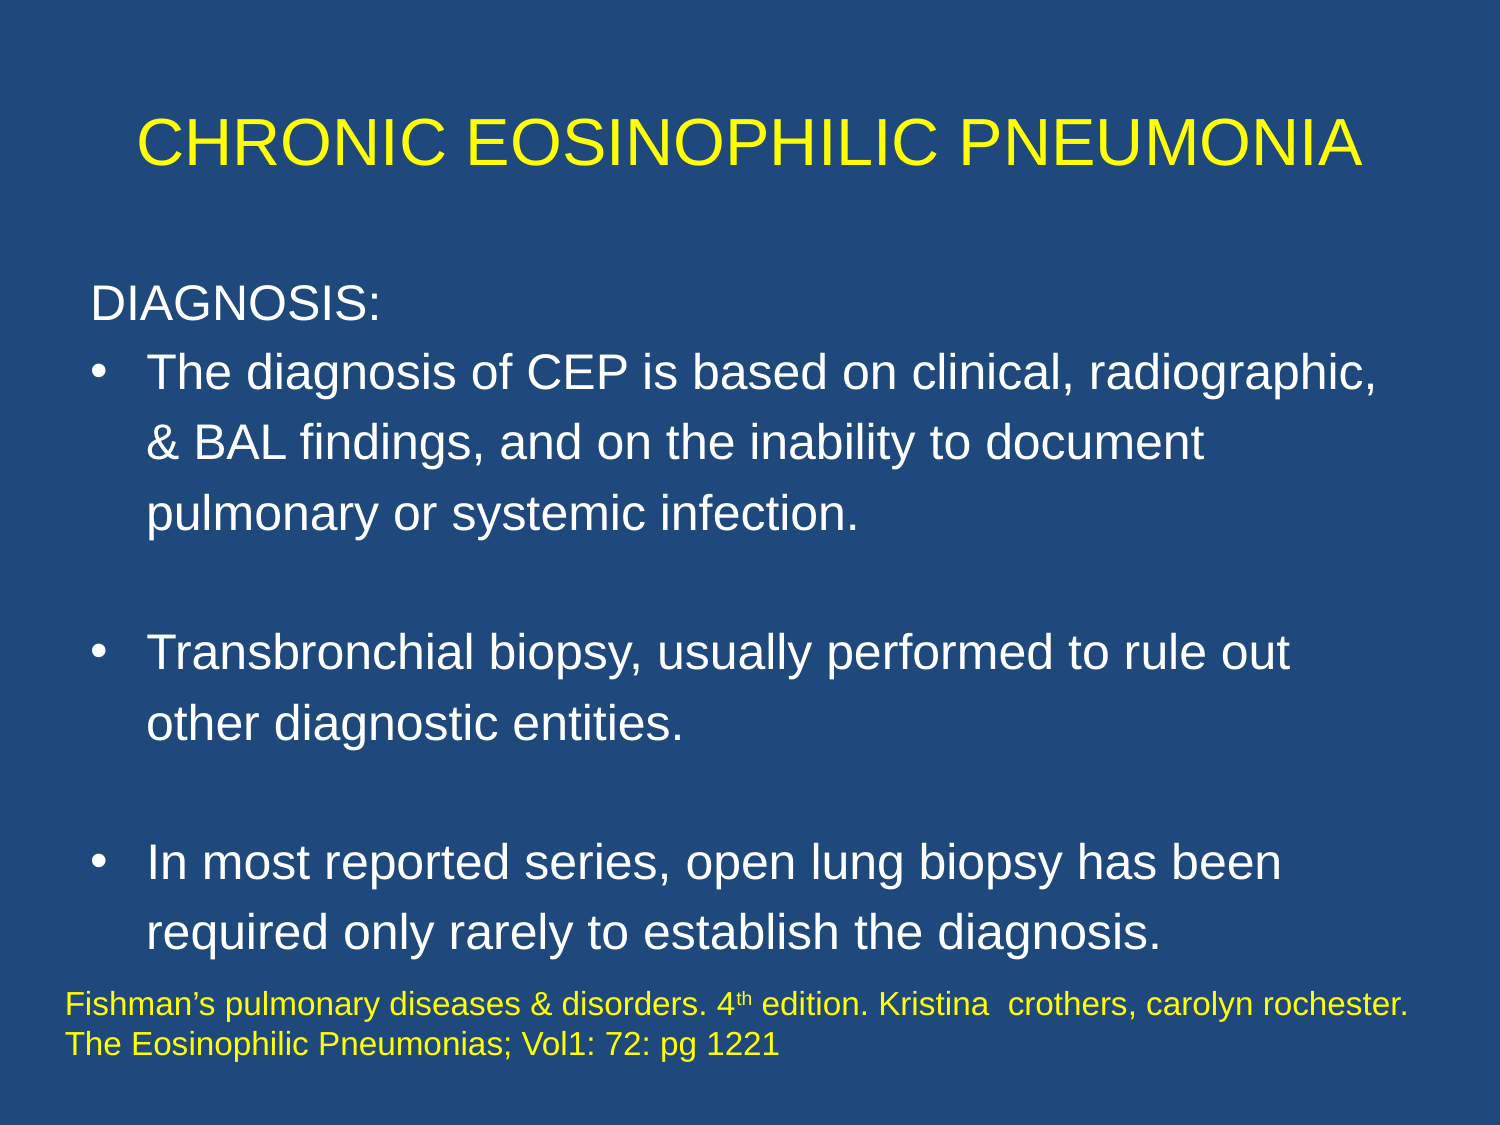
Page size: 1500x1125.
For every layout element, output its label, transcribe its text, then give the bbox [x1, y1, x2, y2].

title CHRONIC EOSINOPHILIC PNEUMONIA [75, 45, 1425, 233]
text_box Fishman’s pulmonary diseases & disorders. 4th edition. Kristina crothers, carolyn rochester. The Eosinophilic Pneumonias; Vol1: 72: pg 1221 [50, 974, 1450, 1070]
list DIAGNOSIS: The diagnosis of CEP is based on clinical, radiographic, & BAL findings, and on the inability to document pulmonary or systemic infection. Transbronchial biopsy, usually performed to rule out other diagnostic entities. In most reported series, open lung biopsy has been required only rarely to establish the diagnosis. [75, 262, 1425, 974]
